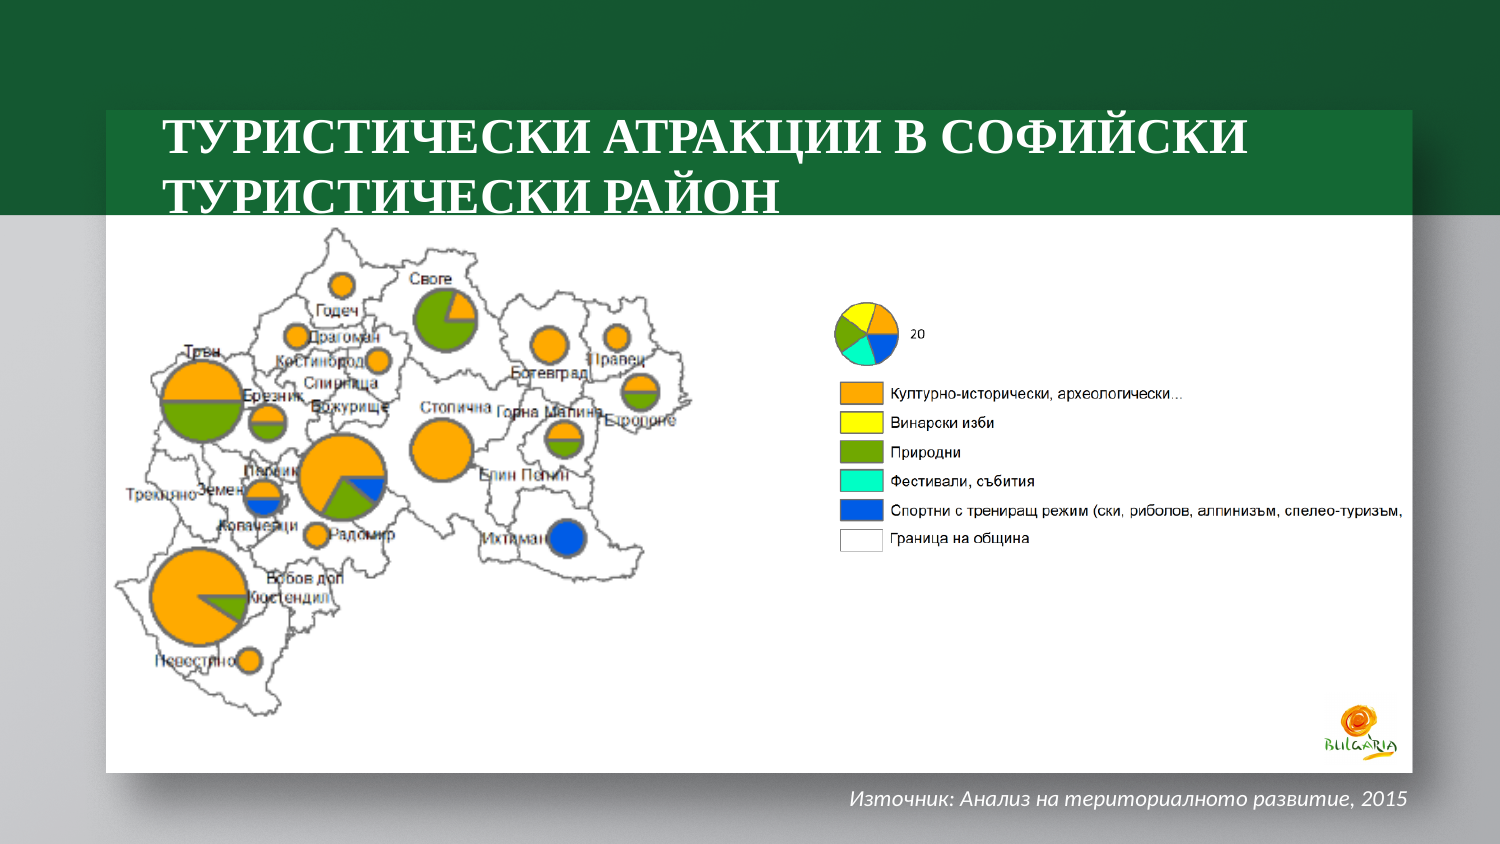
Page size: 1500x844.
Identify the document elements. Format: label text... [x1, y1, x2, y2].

title Туристически атракции В Софийски туристически район [147, 114, 1412, 214]
text_box Източник: Анализ на териториалното развитие, 2015 [809, 776, 1424, 819]
picture [0, 0, 1500, 844]
